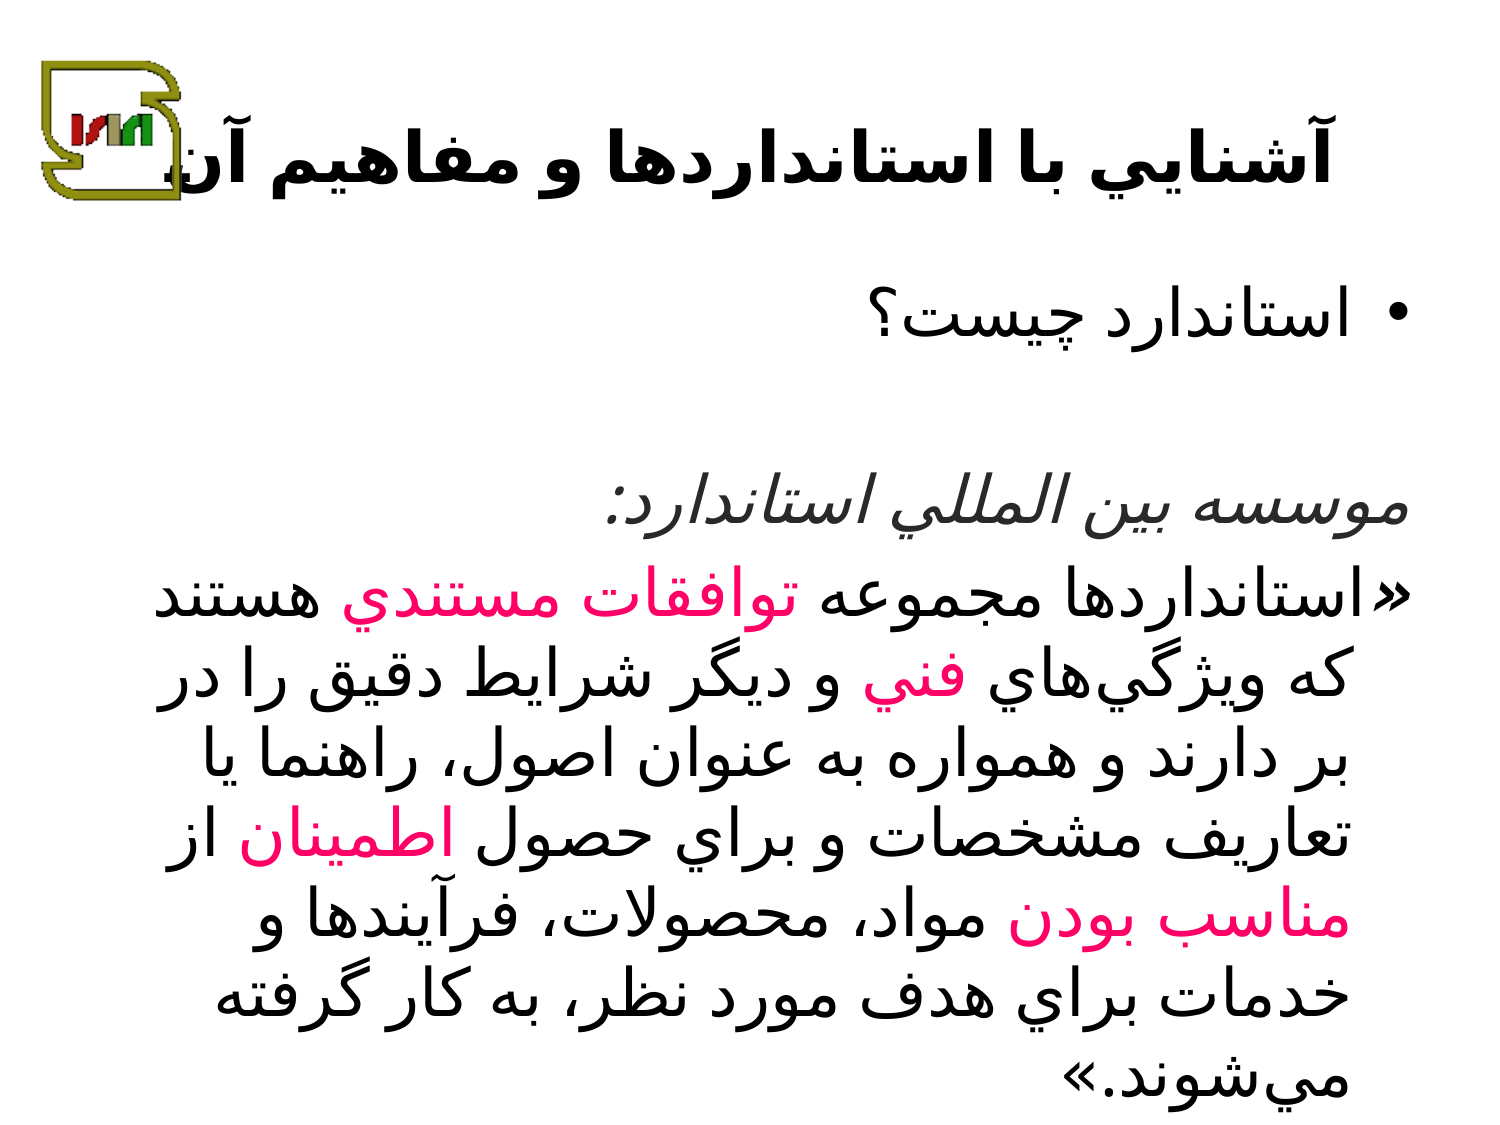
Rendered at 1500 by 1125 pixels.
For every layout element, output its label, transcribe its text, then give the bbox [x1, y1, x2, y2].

picture [29, 42, 195, 221]
list استاندارد چیست؟ موسسه بين المللي استاندارد: «استانداردها مجموعه توافقات مستندي هستند كه ويژگي‌هاي فني و ديگر شرايط دقيق را در بر دارند و همواره به عنوان اصول، راهنما يا تعاريف مشخصات و براي حصول اطمينان از مناسب بودن مواد، محصولات، فرآيندها و خدمات براي هدف مورد نظر، به كار گرفته مي‌شوند.» [75, 262, 1425, 1005]
title آشنايي با استانداردها و مفاهيم آن [75, 103, 1425, 262]
